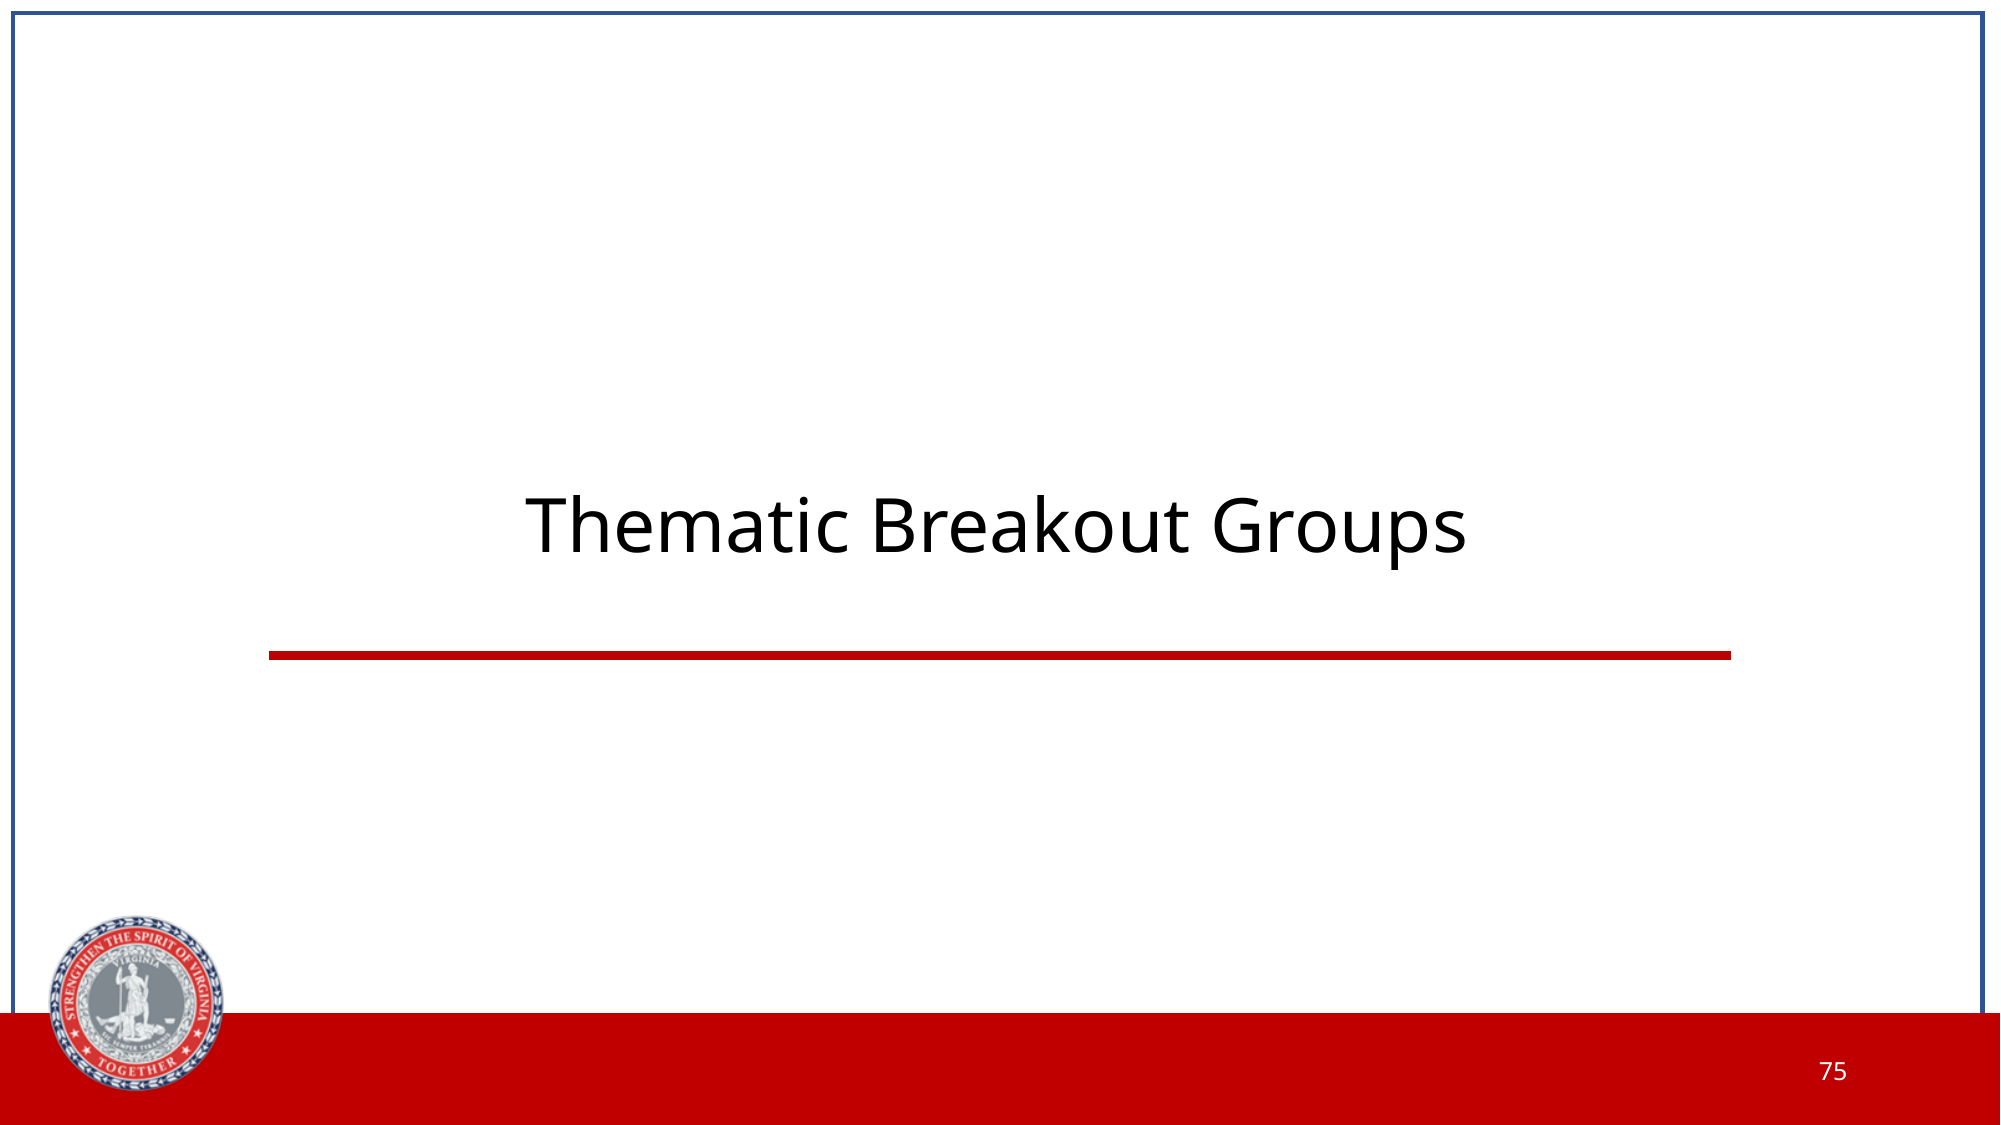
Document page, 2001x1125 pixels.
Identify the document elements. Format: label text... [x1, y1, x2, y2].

text_box [79, 1038, 635, 1112]
title Thematic Breakout Groups [137, 408, 1857, 649]
slide_number 75 [1412, 1042, 1863, 1103]
picture [41, 909, 234, 1103]
